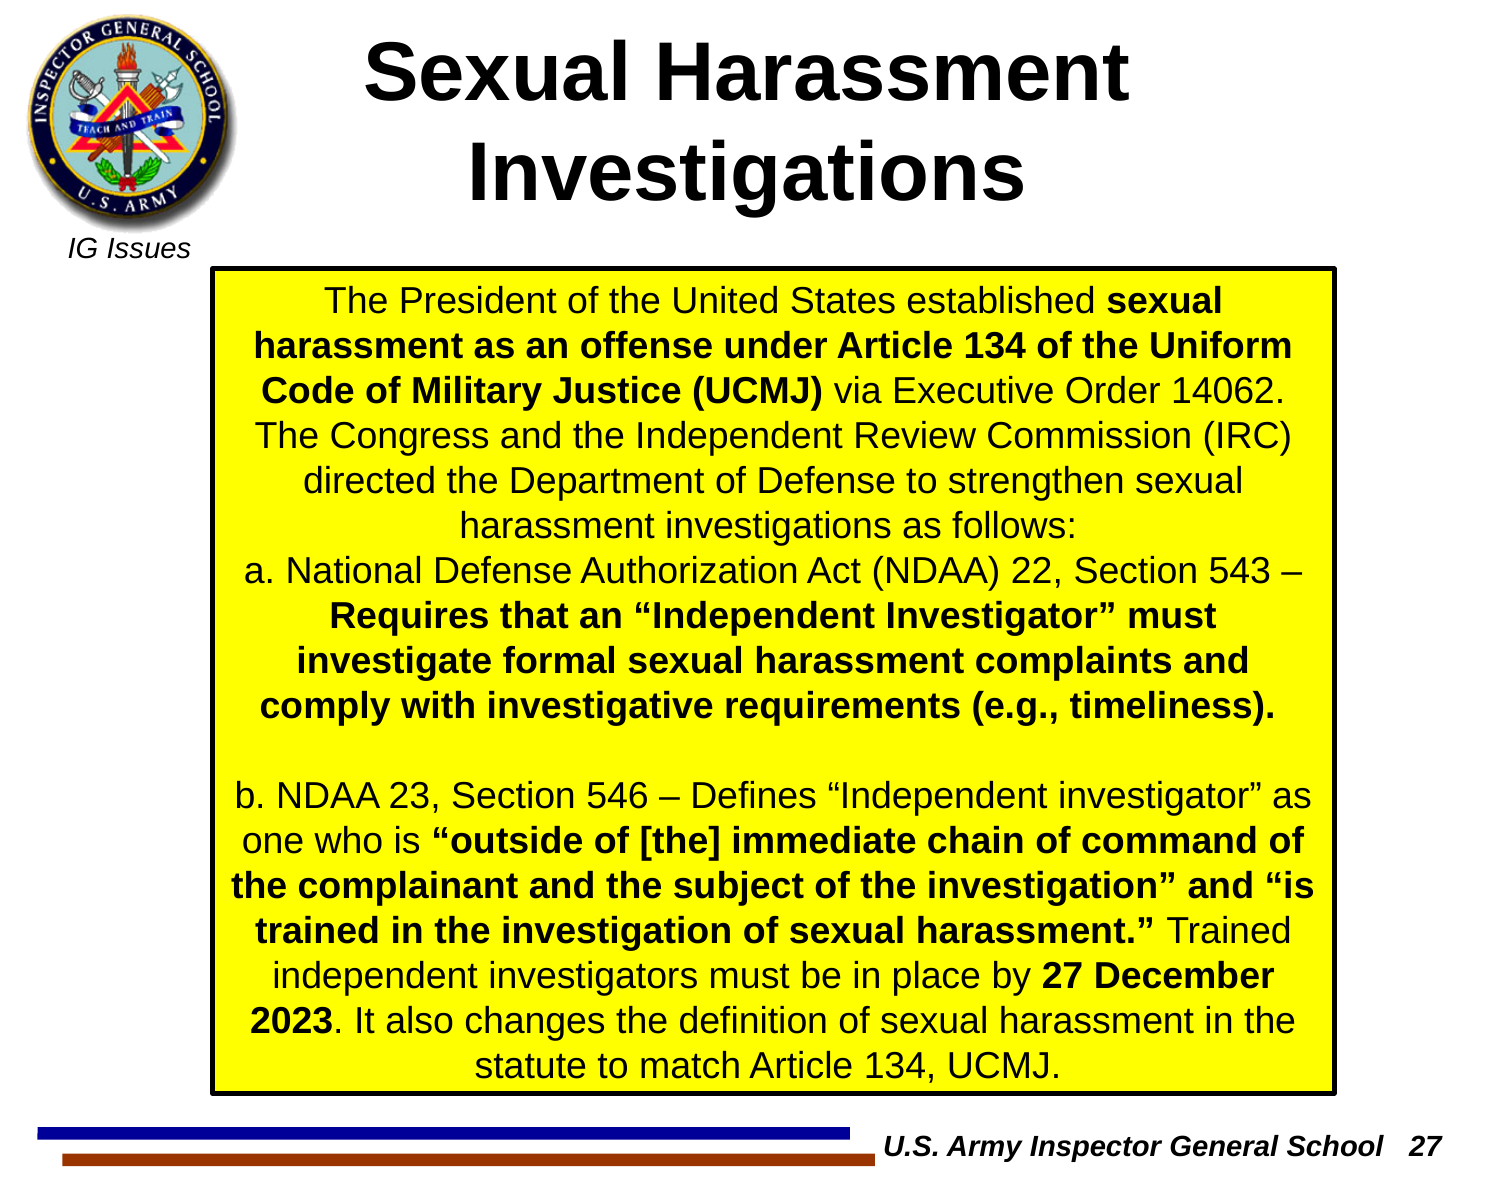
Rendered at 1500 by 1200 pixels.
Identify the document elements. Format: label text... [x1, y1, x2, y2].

text_box The President of the United States established sexual harassment as an offense under Article 134 of the Uniform Code of Military Justice (UCMJ) via Executive Order 14062. The Congress and the Independent Review Commission (IRC) directed the Department of Defense to strengthen sexual harassment investigations as follows: a. National Defense Authorization Act (NDAA) 22, Section 543 – Requires that an “Independent Investigator” must investigate formal sexual harassment complaints and comply with investigative requirements (e.g., timeliness). b. NDAA 23, Section 546 – Defines “Independent investigator” as one who is “outside of [the] immediate chain of command of the complainant and the subject of the investigation” and “is trained in the investigation of sexual harassment.” Trained independent investigators must be in place by 27 December 2023. It also changes the definition of sexual harassment in the statute to match Article 134, UCMJ. [212, 268, 1335, 1094]
picture [24, 13, 241, 235]
title Sexual Harassment Investigations [165, 39, 1329, 241]
footer U.S. Army Inspector General School 27 [824, 1119, 1500, 1200]
